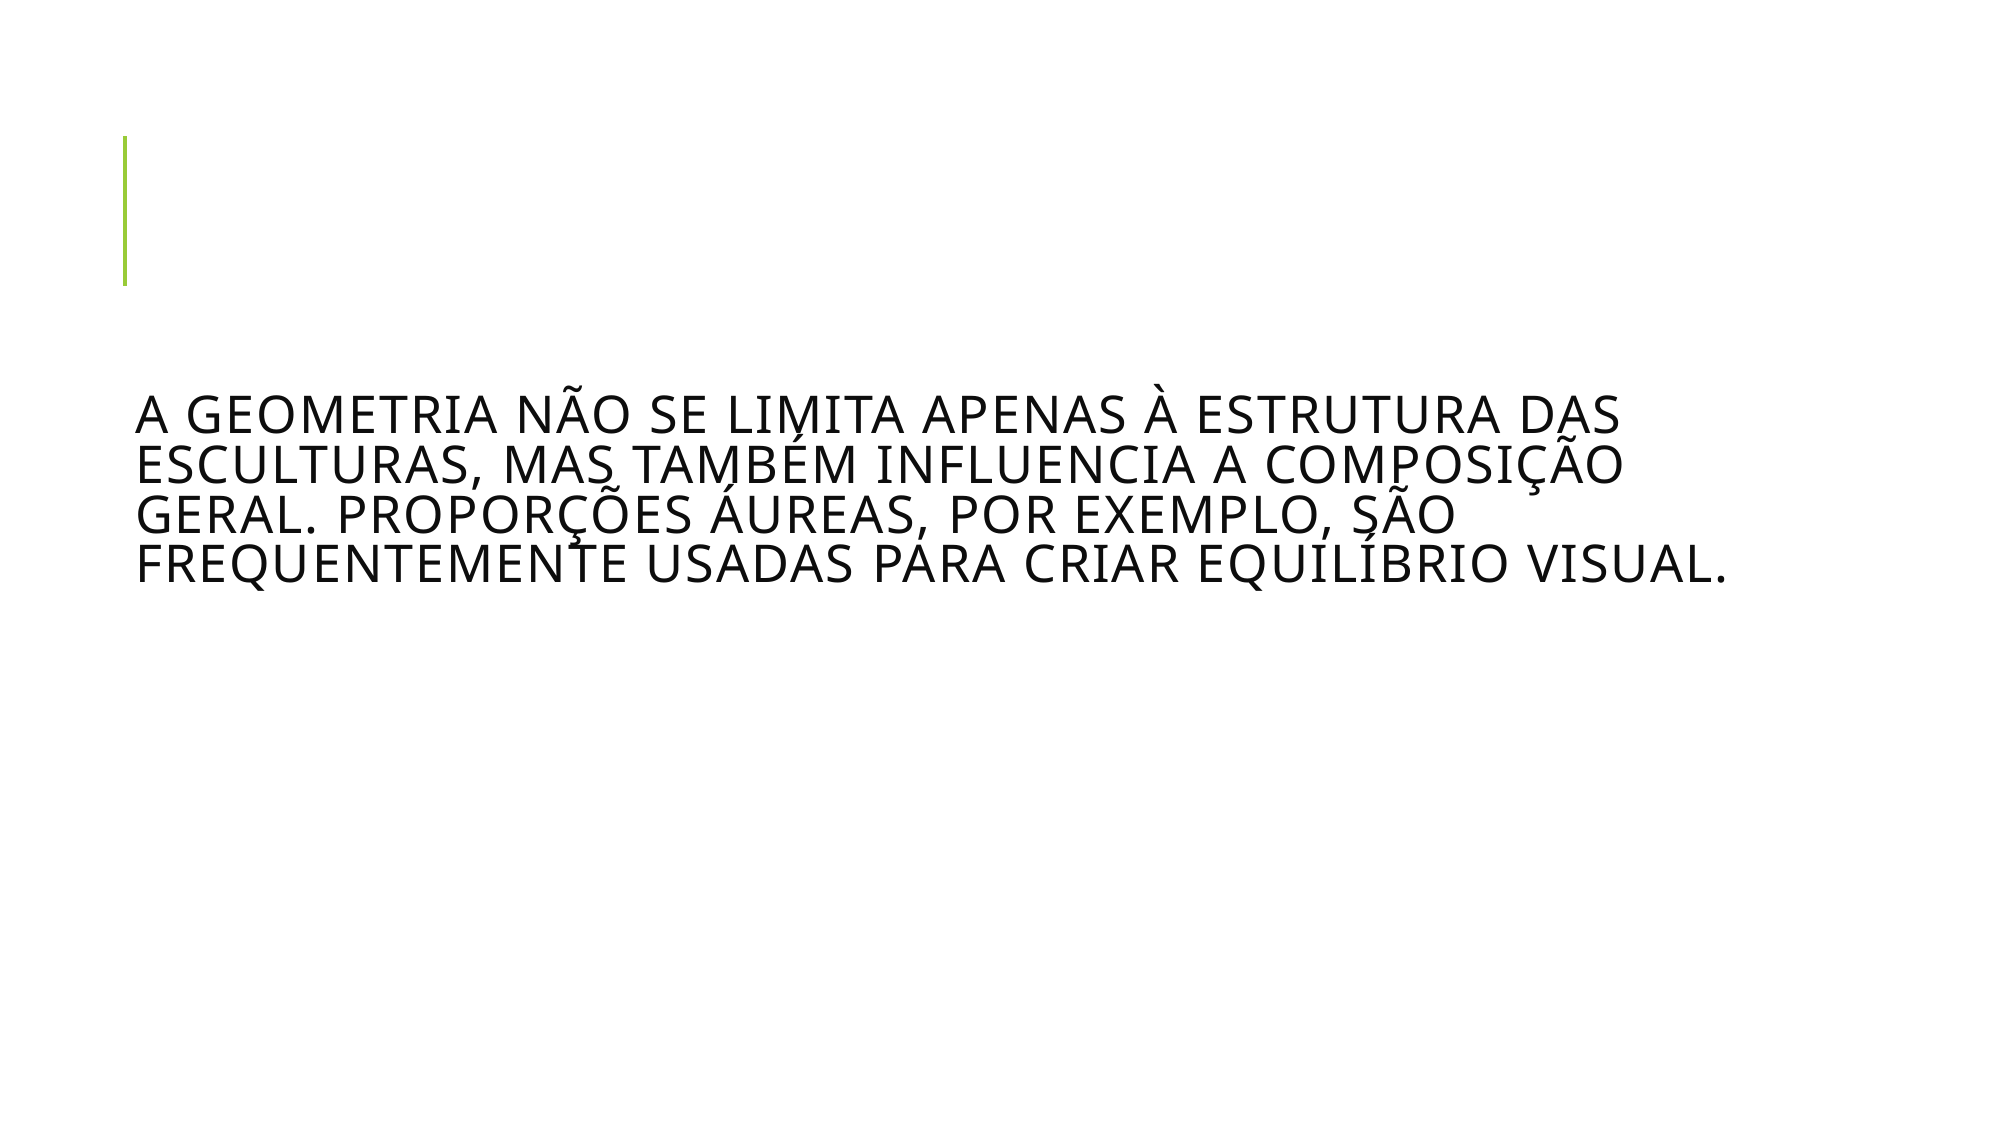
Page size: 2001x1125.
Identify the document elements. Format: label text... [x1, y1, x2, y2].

title A geometria não se limita apenas à estrutura das esculturas, mas também influencia a composição geral. Proporções áureas, por exemplo, são frequentemente usadas para criar equilíbrio visual. [120, 384, 1846, 602]
